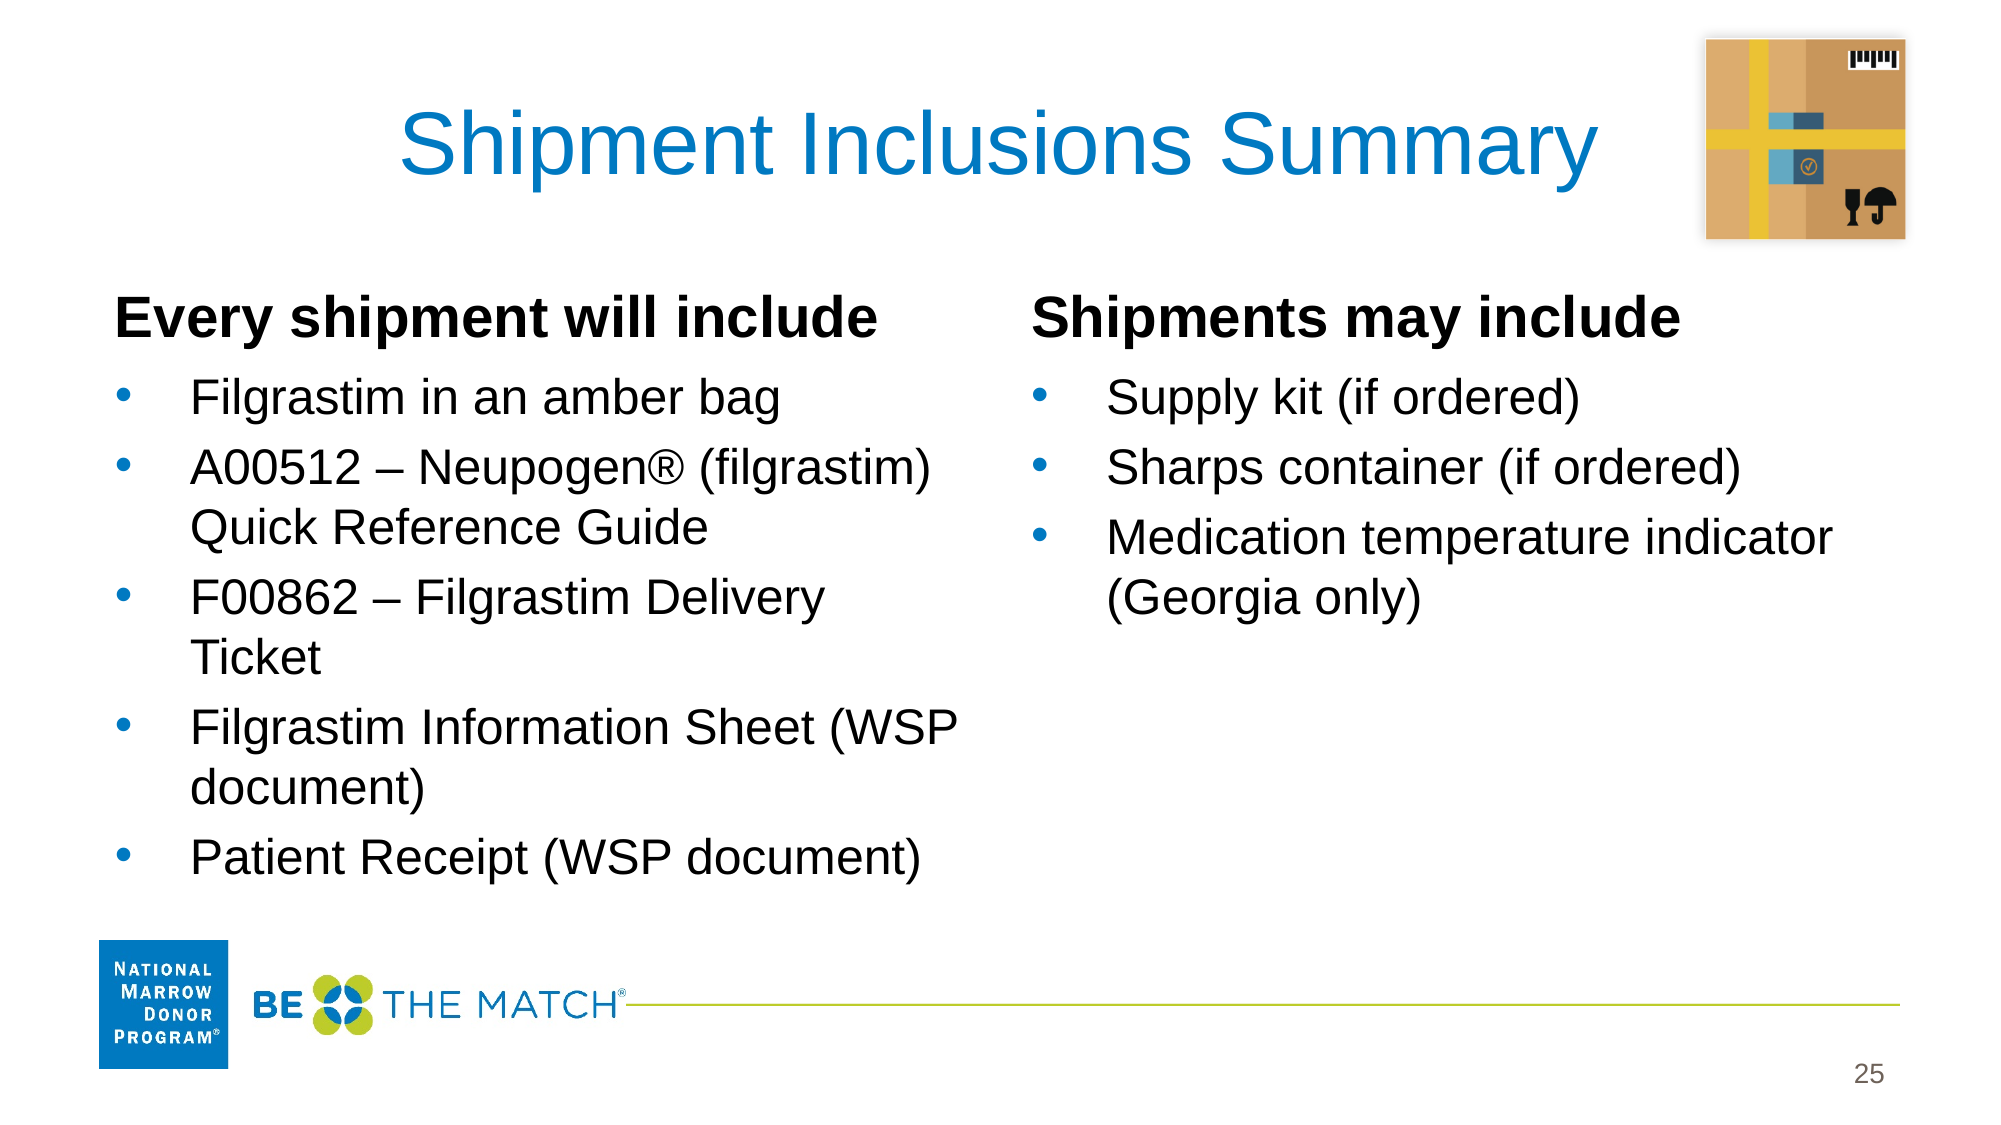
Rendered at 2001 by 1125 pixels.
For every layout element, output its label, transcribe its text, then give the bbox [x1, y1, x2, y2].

title Shipment Inclusions Summary [99, 45, 1699, 233]
picture [88, 938, 626, 1074]
picture [1704, 38, 1906, 240]
slide_number 25 [1433, 1042, 1900, 1103]
list Supply kit (if ordered) Sharps container (if ordered) Medication temperature indicator (Georgia only) [1015, 356, 1900, 906]
list Filgrastim in an amber bag A00512 – Neupogen® (filgrastim) Quick Reference Guide F00862 – Filgrastim Delivery Ticket Filgrastim Information Sheet (WSP document) Patient Receipt (WSP document) [99, 356, 984, 906]
list Shipments may include [1015, 251, 1900, 356]
list Every shipment will include [99, 251, 984, 356]
